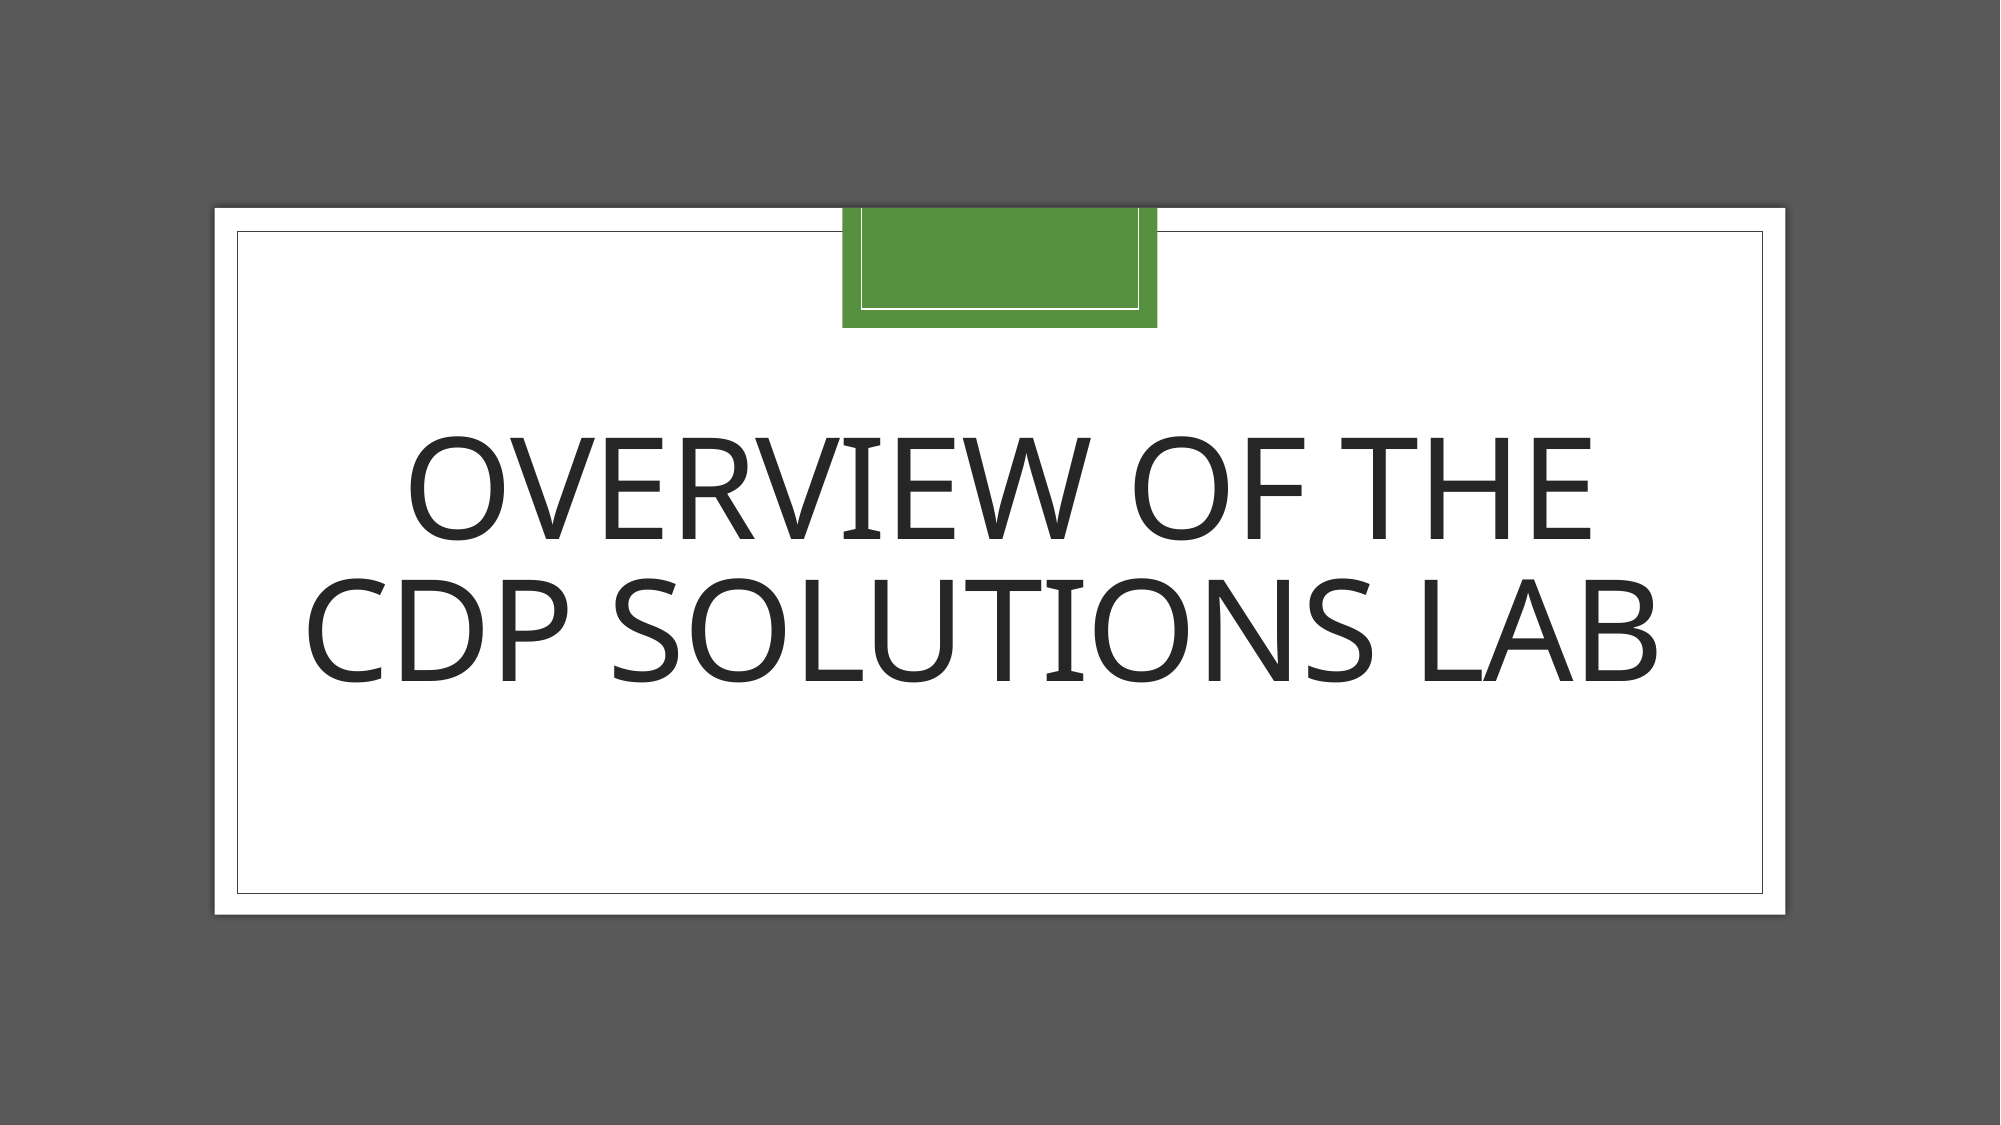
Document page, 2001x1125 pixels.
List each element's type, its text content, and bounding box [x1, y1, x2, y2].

title Overview of the CDP Solutions Lab [266, 367, 1734, 769]
